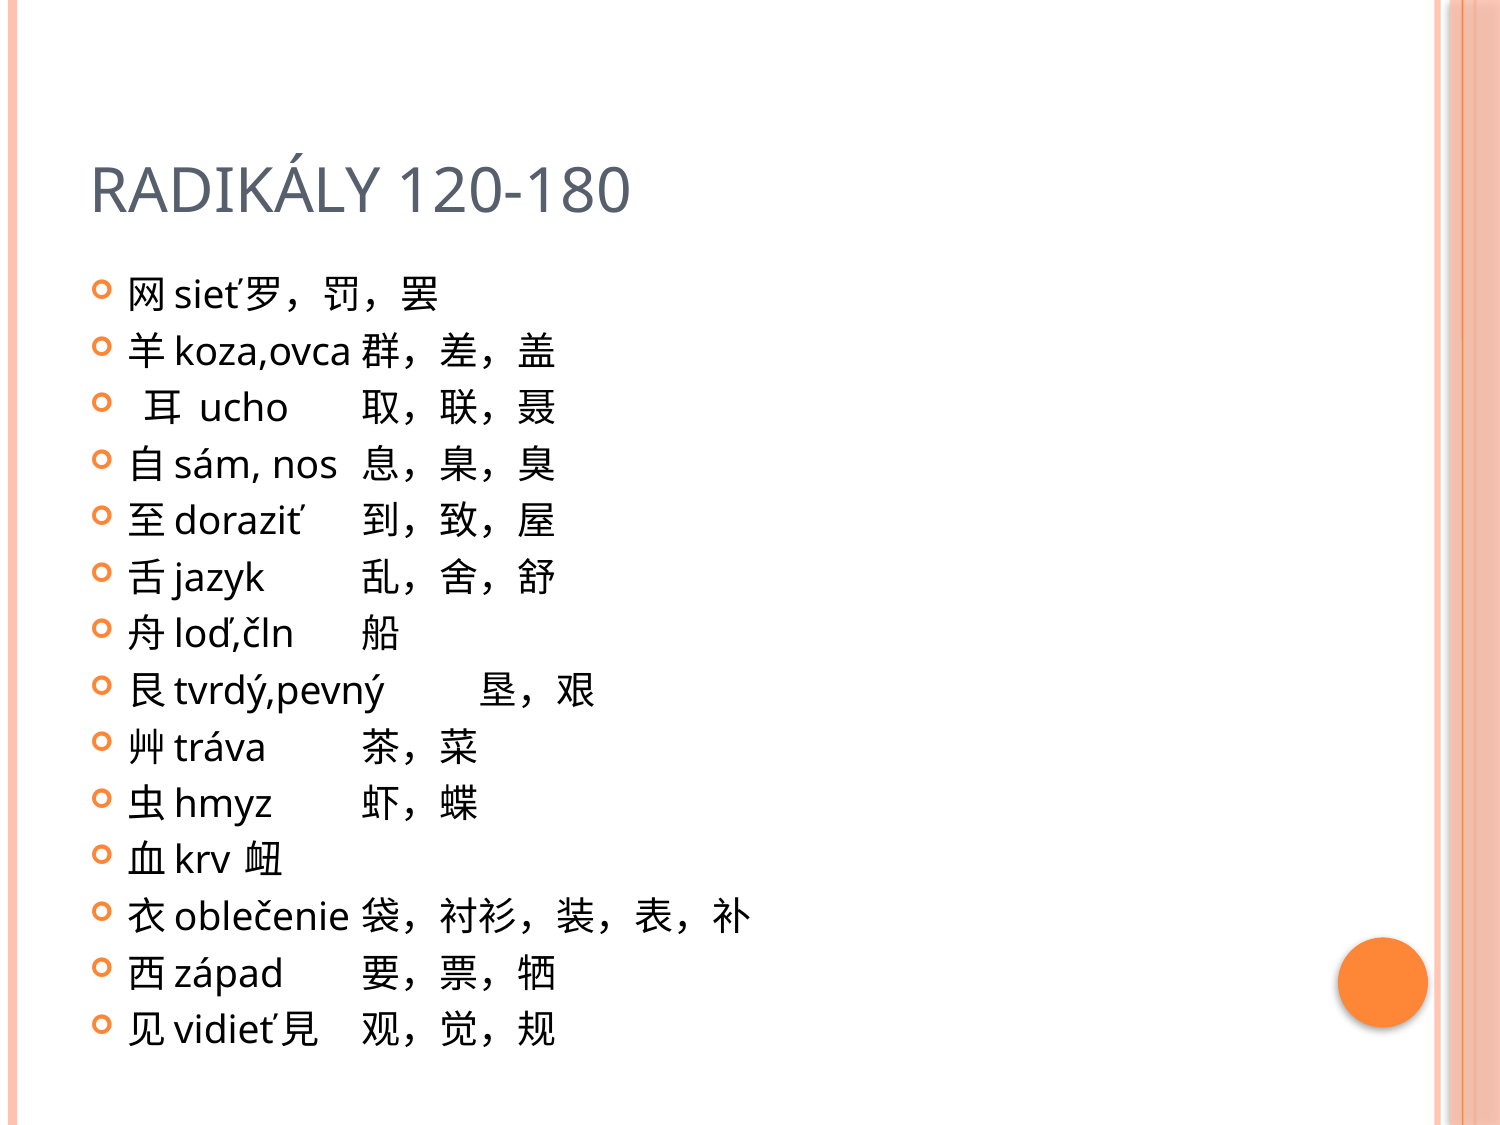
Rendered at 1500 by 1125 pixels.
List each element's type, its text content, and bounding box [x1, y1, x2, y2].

list 网sieť 罗，罚，罢 羊koza,ovca 群，差，盖 耳 ucho 取，联，聂 自sám, nos 息，臬，臭 至doraziť 到，致，屋 舌jazyk 乱，舍，舒 舟loď,čln 船 艮tvrdý,pevný 垦，艰 艸tráva 茶，菜 虫hmyz 虾，蝶 血krv 衄 衣oblečenie 袋，衬衫，装，表，补 西západ 要，票，牺 见vidieť見 观，觉，规 [75, 262, 1300, 1062]
title Radikály 120-180 [75, 45, 1300, 233]
